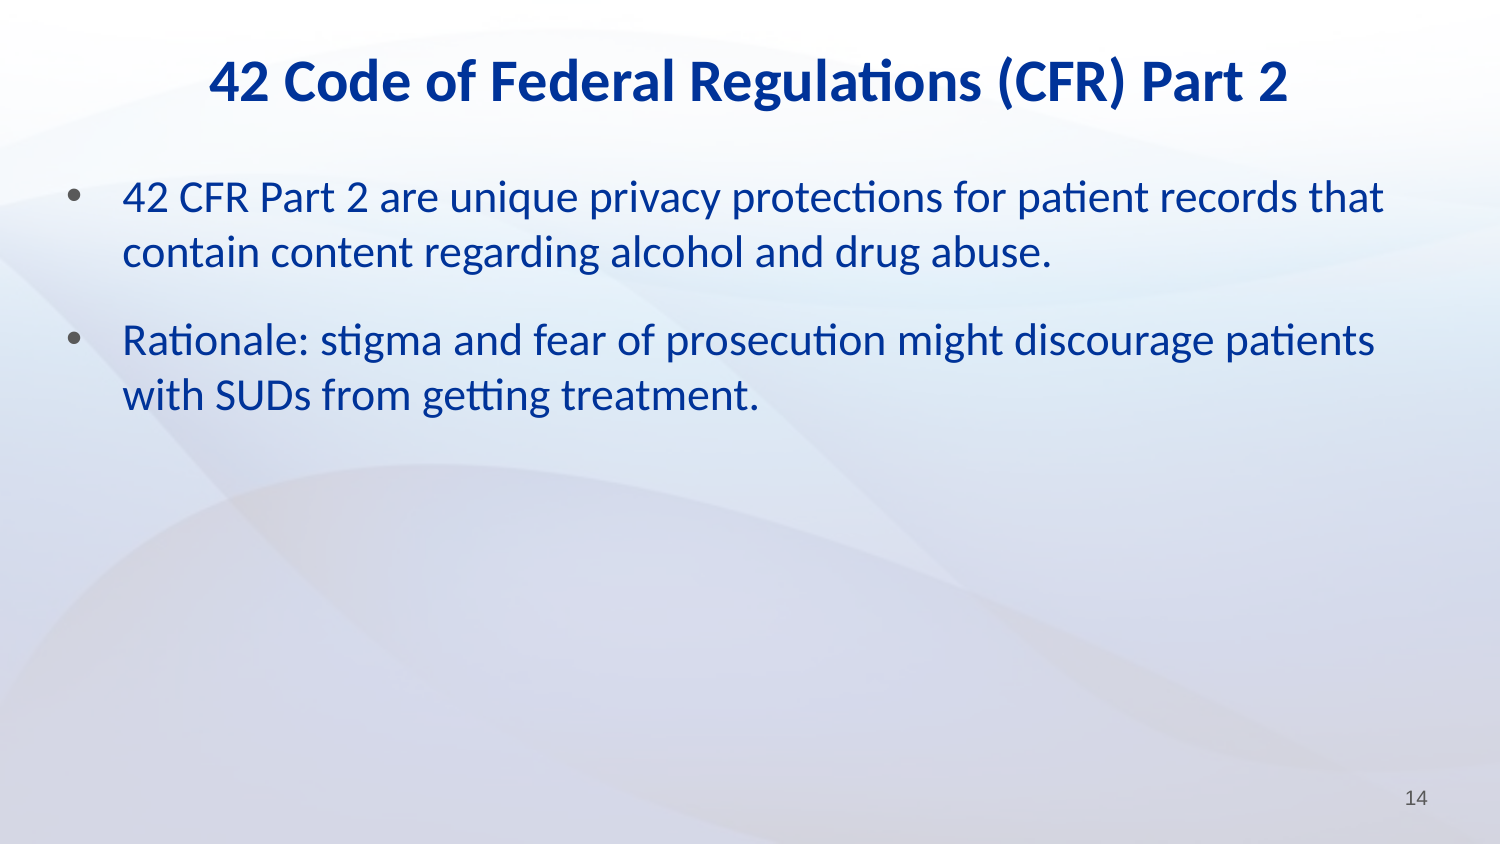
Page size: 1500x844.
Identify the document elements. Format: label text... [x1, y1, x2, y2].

list 42 CFR Part 2 are unique privacy protections for patient records that contain content regarding alcohol and drug abuse. Rationale: stigma and fear of prosecution might discourage patients with SUDs from getting treatment. [51, 151, 1449, 775]
slide_number 14 [1389, 771, 1480, 824]
title 42 Code of Federal Regulations (CFR) Part 2 [51, 26, 1449, 120]
